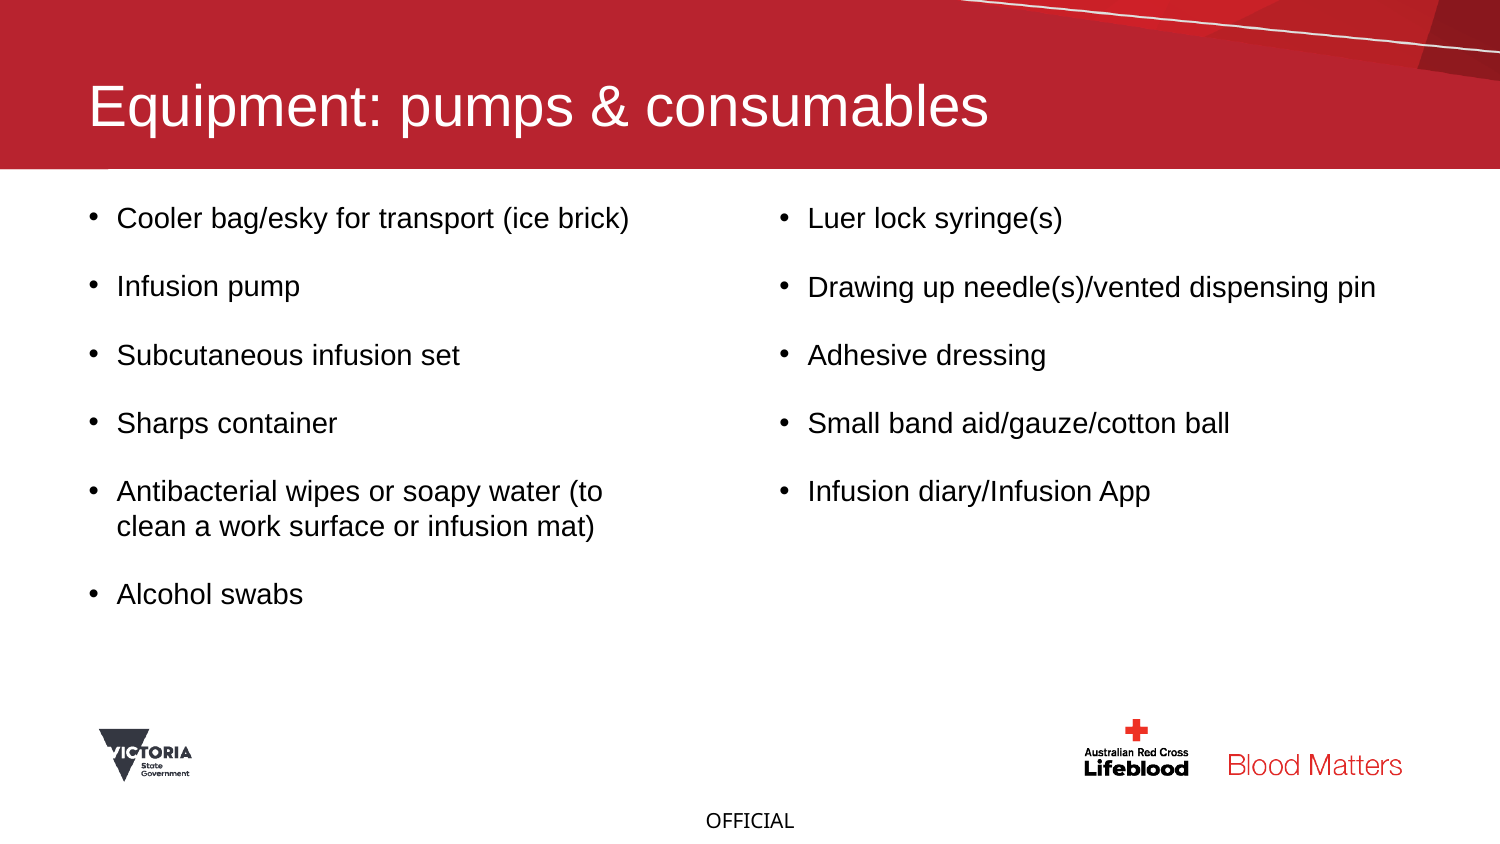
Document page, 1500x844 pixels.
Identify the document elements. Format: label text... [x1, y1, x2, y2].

picture [0, 0, 1500, 844]
list Cooler bag/esky for transport (ice brick) Infusion pump Subcutaneous infusion set Sharps container Antibacterial wipes or soapy water (to clean a work surface or infusion mat) Alcohol swabs [88, 199, 644, 702]
title Equipment: pumps & consumables [88, 33, 1270, 166]
list Luer lock syringe(s) Drawing up needle(s)/vented dispensing pin Adhesive dressing Small band aid/gauze/cotton ball Infusion diary/Infusion App [779, 199, 1441, 702]
